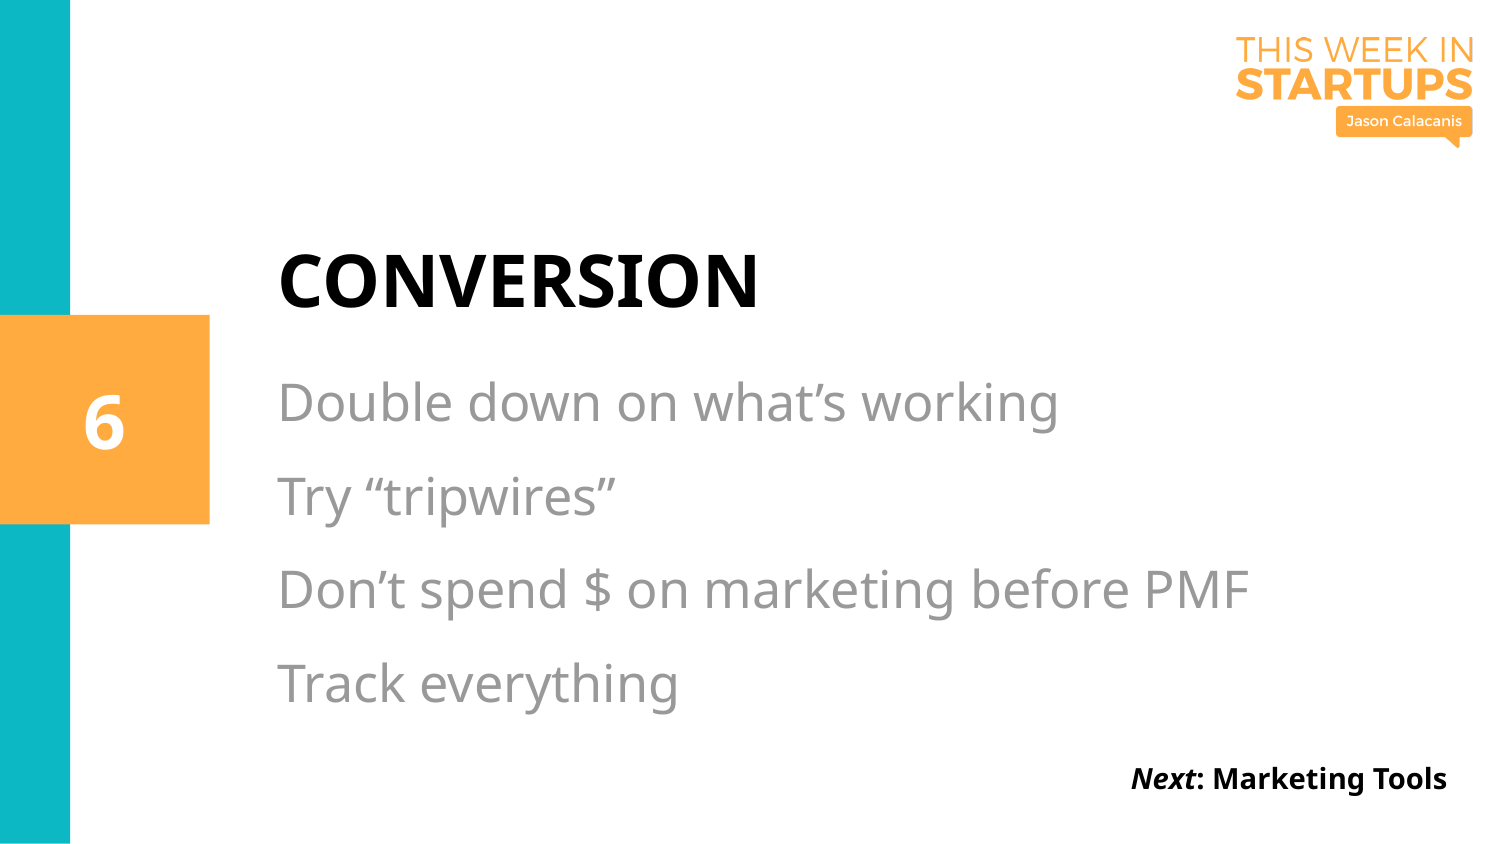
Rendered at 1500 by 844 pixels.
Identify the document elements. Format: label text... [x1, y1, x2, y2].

text_box Next: Marketing Tools [766, 745, 1463, 821]
text_box CONVERSION [262, 164, 1500, 379]
title 6 [0, 399, 210, 441]
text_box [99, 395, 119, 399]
picture [1005, 0, 1500, 266]
text_box Double down on what’s working Try “tripwires” Don’t spend $ on marketing before PMF Track everything [262, 440, 1500, 705]
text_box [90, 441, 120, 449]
